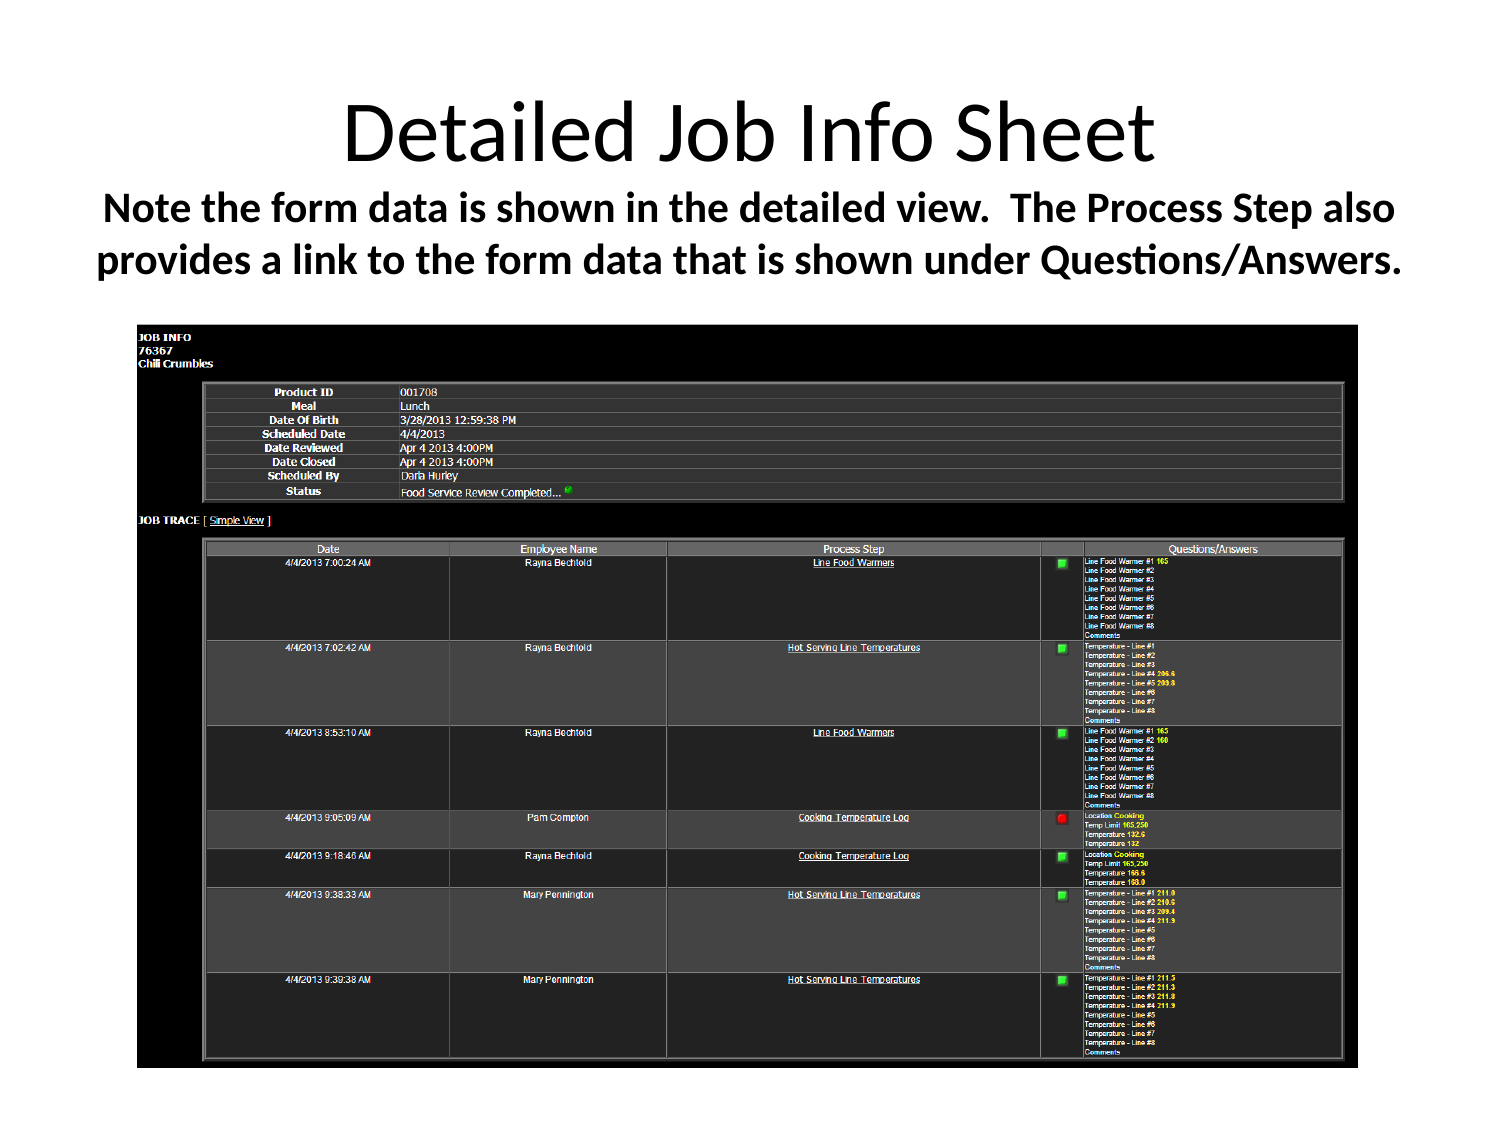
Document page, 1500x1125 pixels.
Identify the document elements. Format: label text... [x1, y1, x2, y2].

title Detailed Job Info Sheet Note the form data is shown in the detailed view. The Process Step also provides a link to the form data that is shown under Questions/Answers. [75, 45, 1425, 313]
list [137, 324, 1358, 1068]
